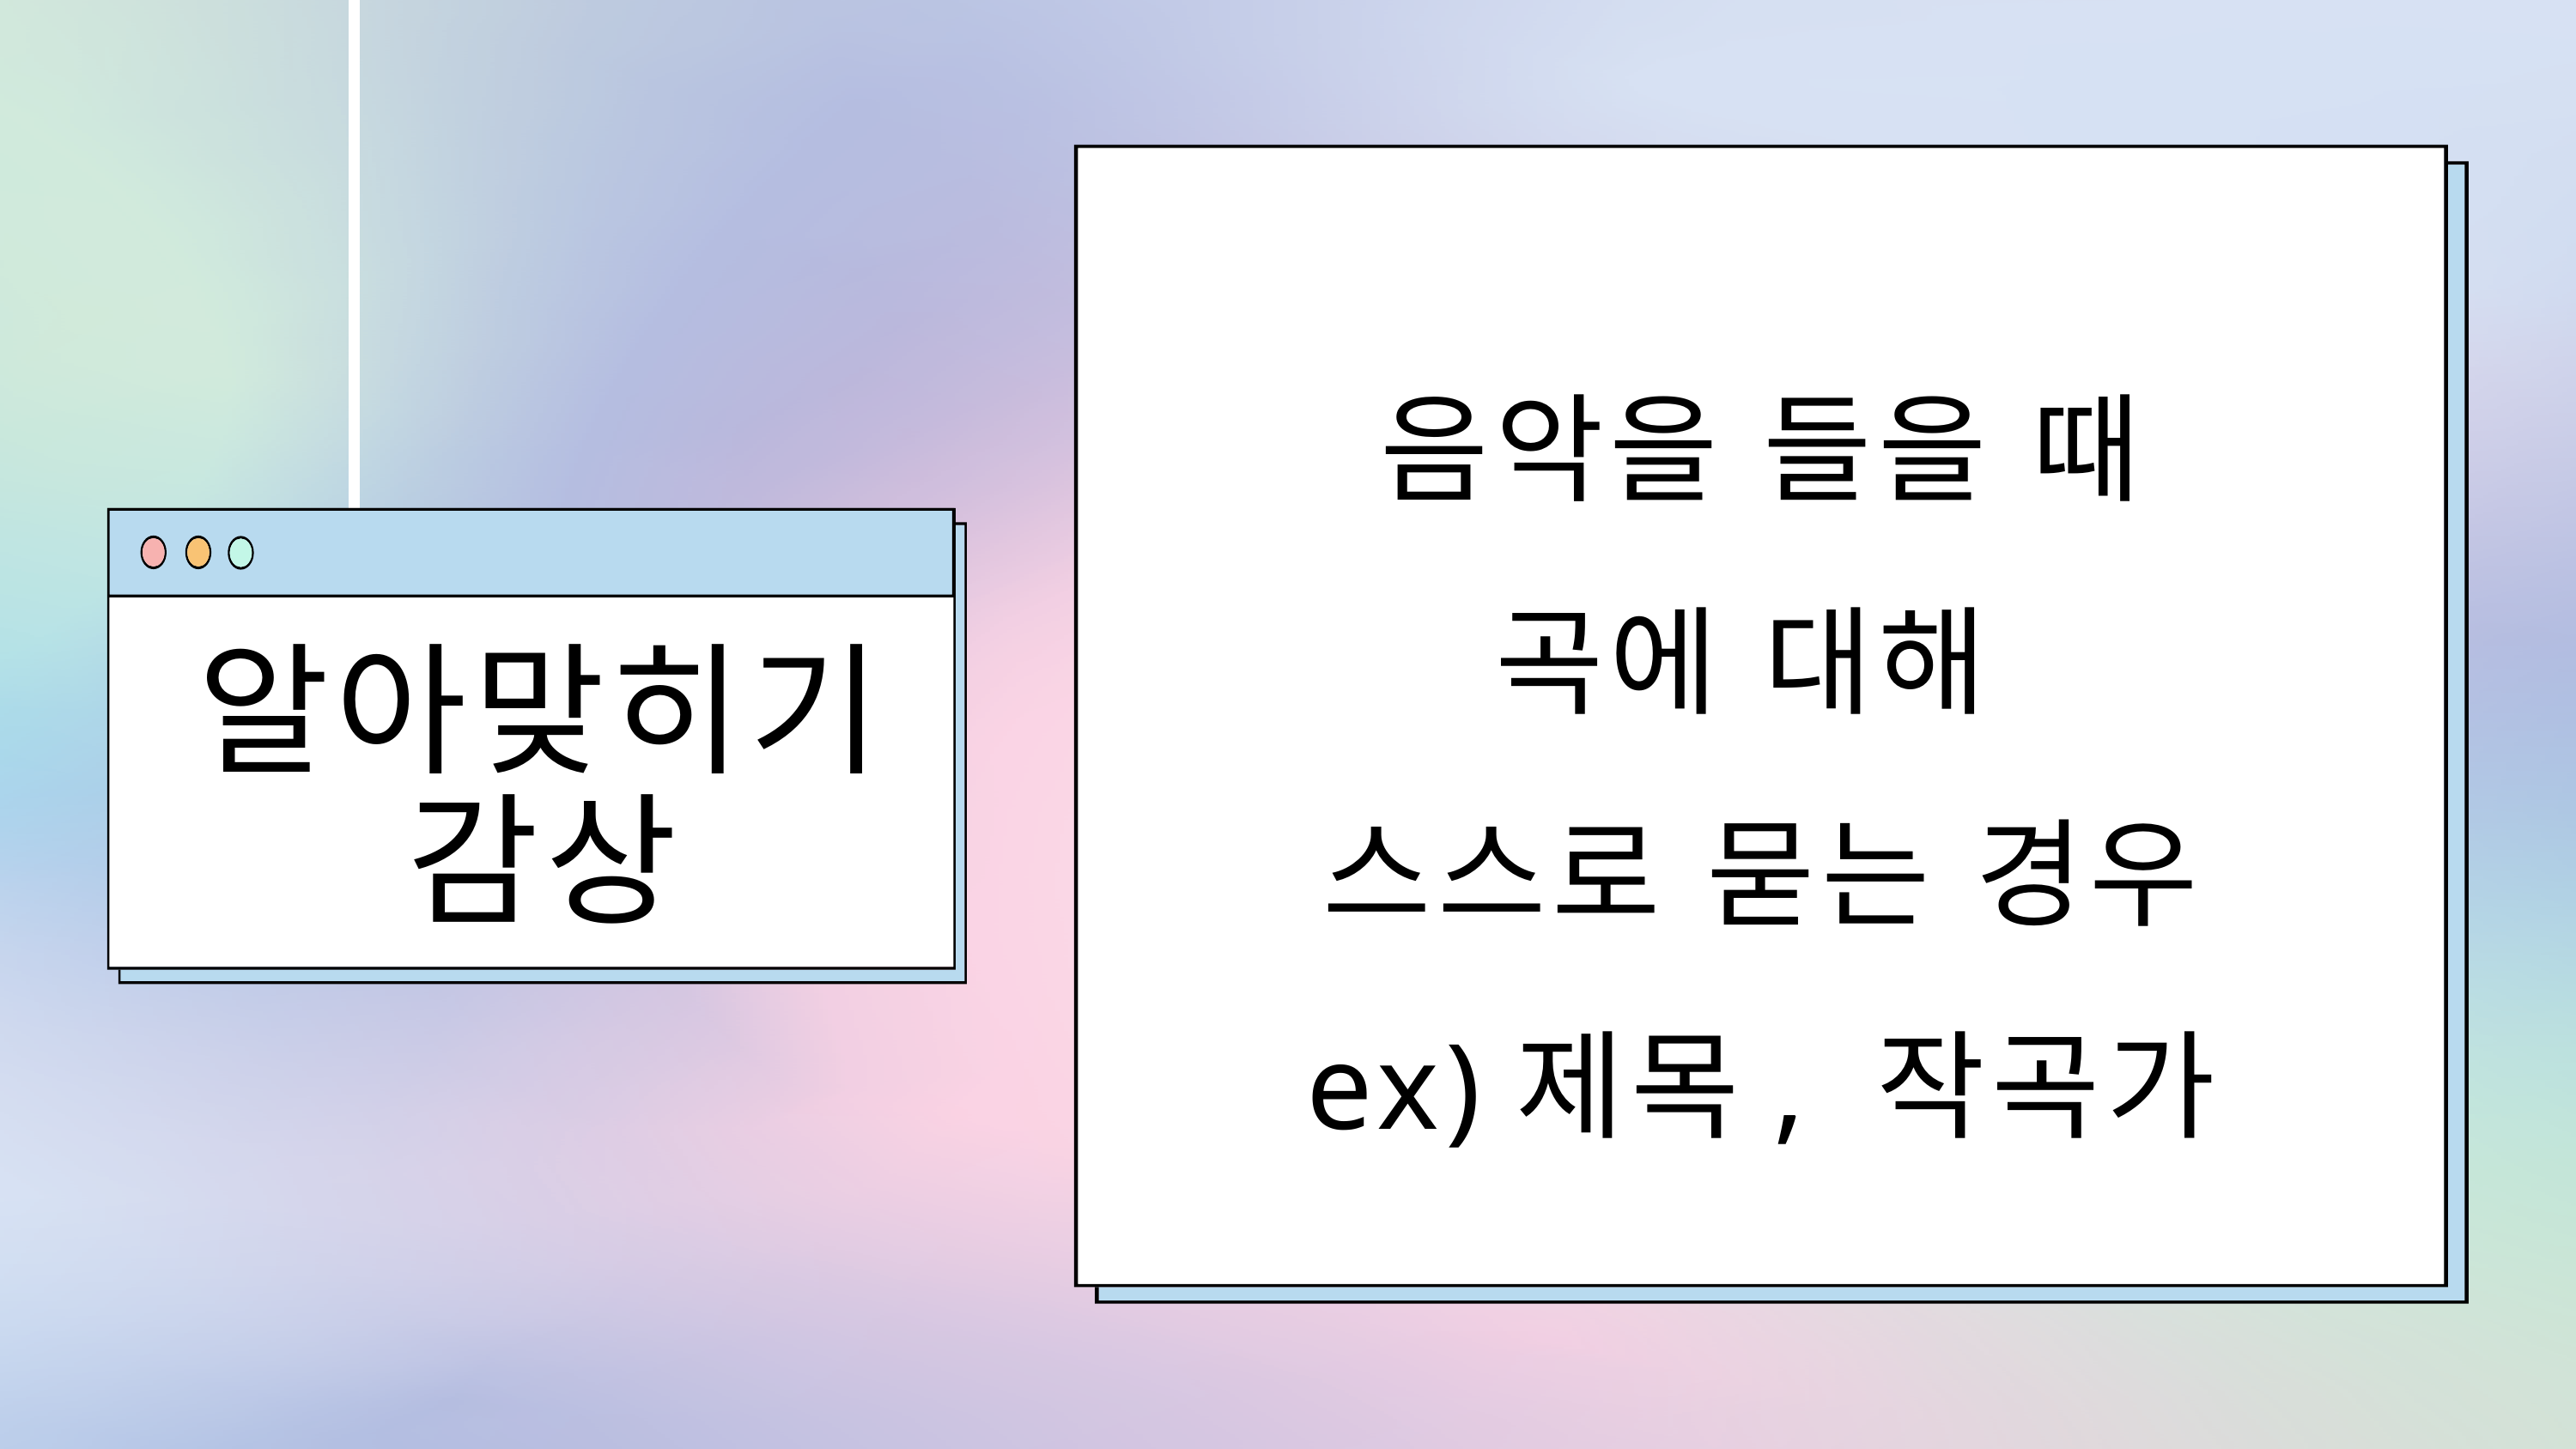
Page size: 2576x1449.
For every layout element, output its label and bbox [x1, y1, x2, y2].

text_box [106, 507, 955, 597]
text_box [1073, 144, 2470, 1304]
text_box [106, 507, 968, 985]
text_box [0, 0, 2576, 1449]
